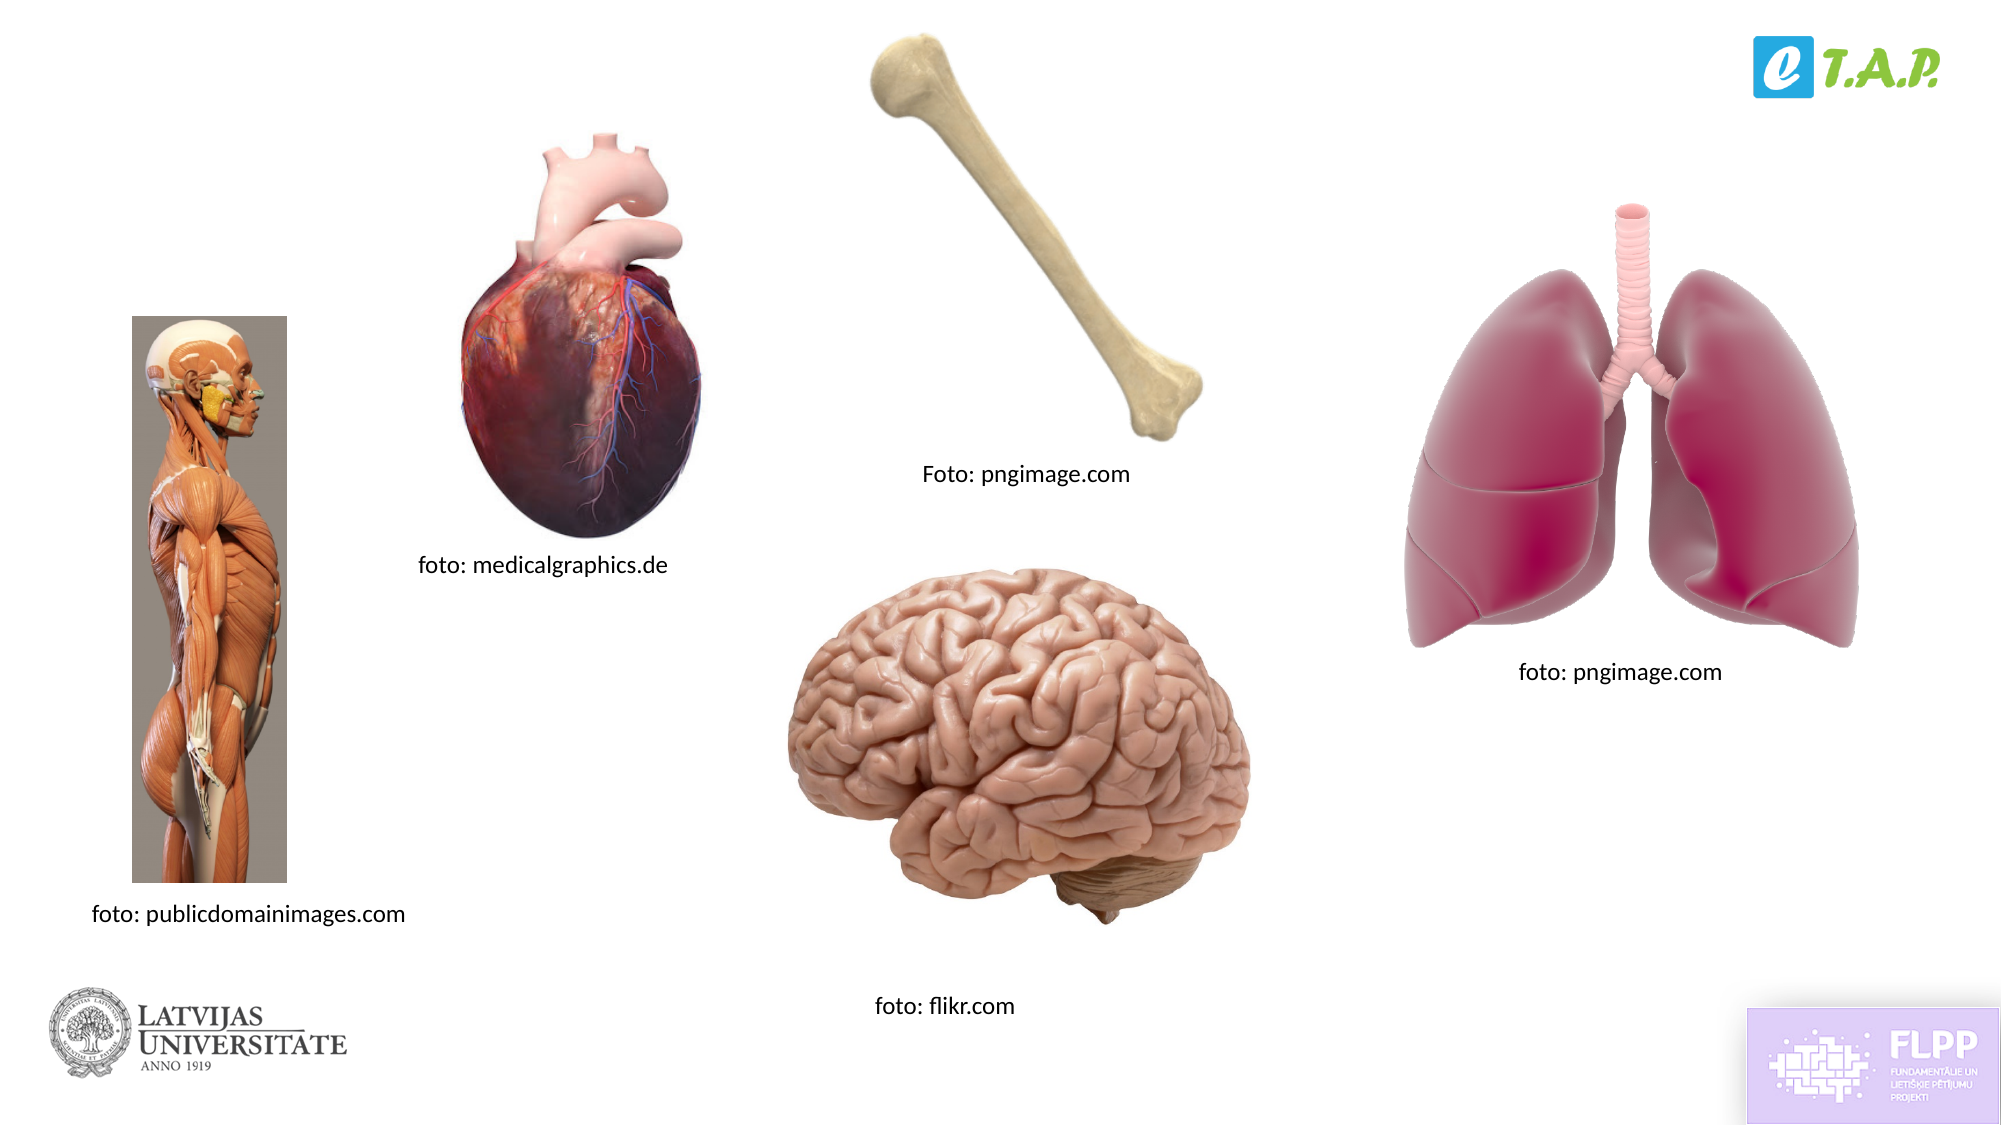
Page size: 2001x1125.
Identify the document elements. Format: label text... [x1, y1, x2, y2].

picture [1404, 203, 1859, 648]
picture [786, 565, 1252, 927]
text_box foto: flikr.com [860, 982, 1031, 1028]
picture [1693, 0, 2000, 130]
picture [450, 121, 711, 541]
text_box Foto: pngimage.com [907, 450, 1146, 495]
picture [24, 971, 371, 1094]
text_box foto: publicdomainimages.com [77, 889, 422, 935]
picture [1746, 1007, 2000, 1125]
picture [132, 316, 287, 883]
picture [864, 20, 1210, 447]
text_box foto: medicalgraphics.de [403, 540, 866, 586]
text_box foto: pngimage.com [1504, 648, 1738, 693]
